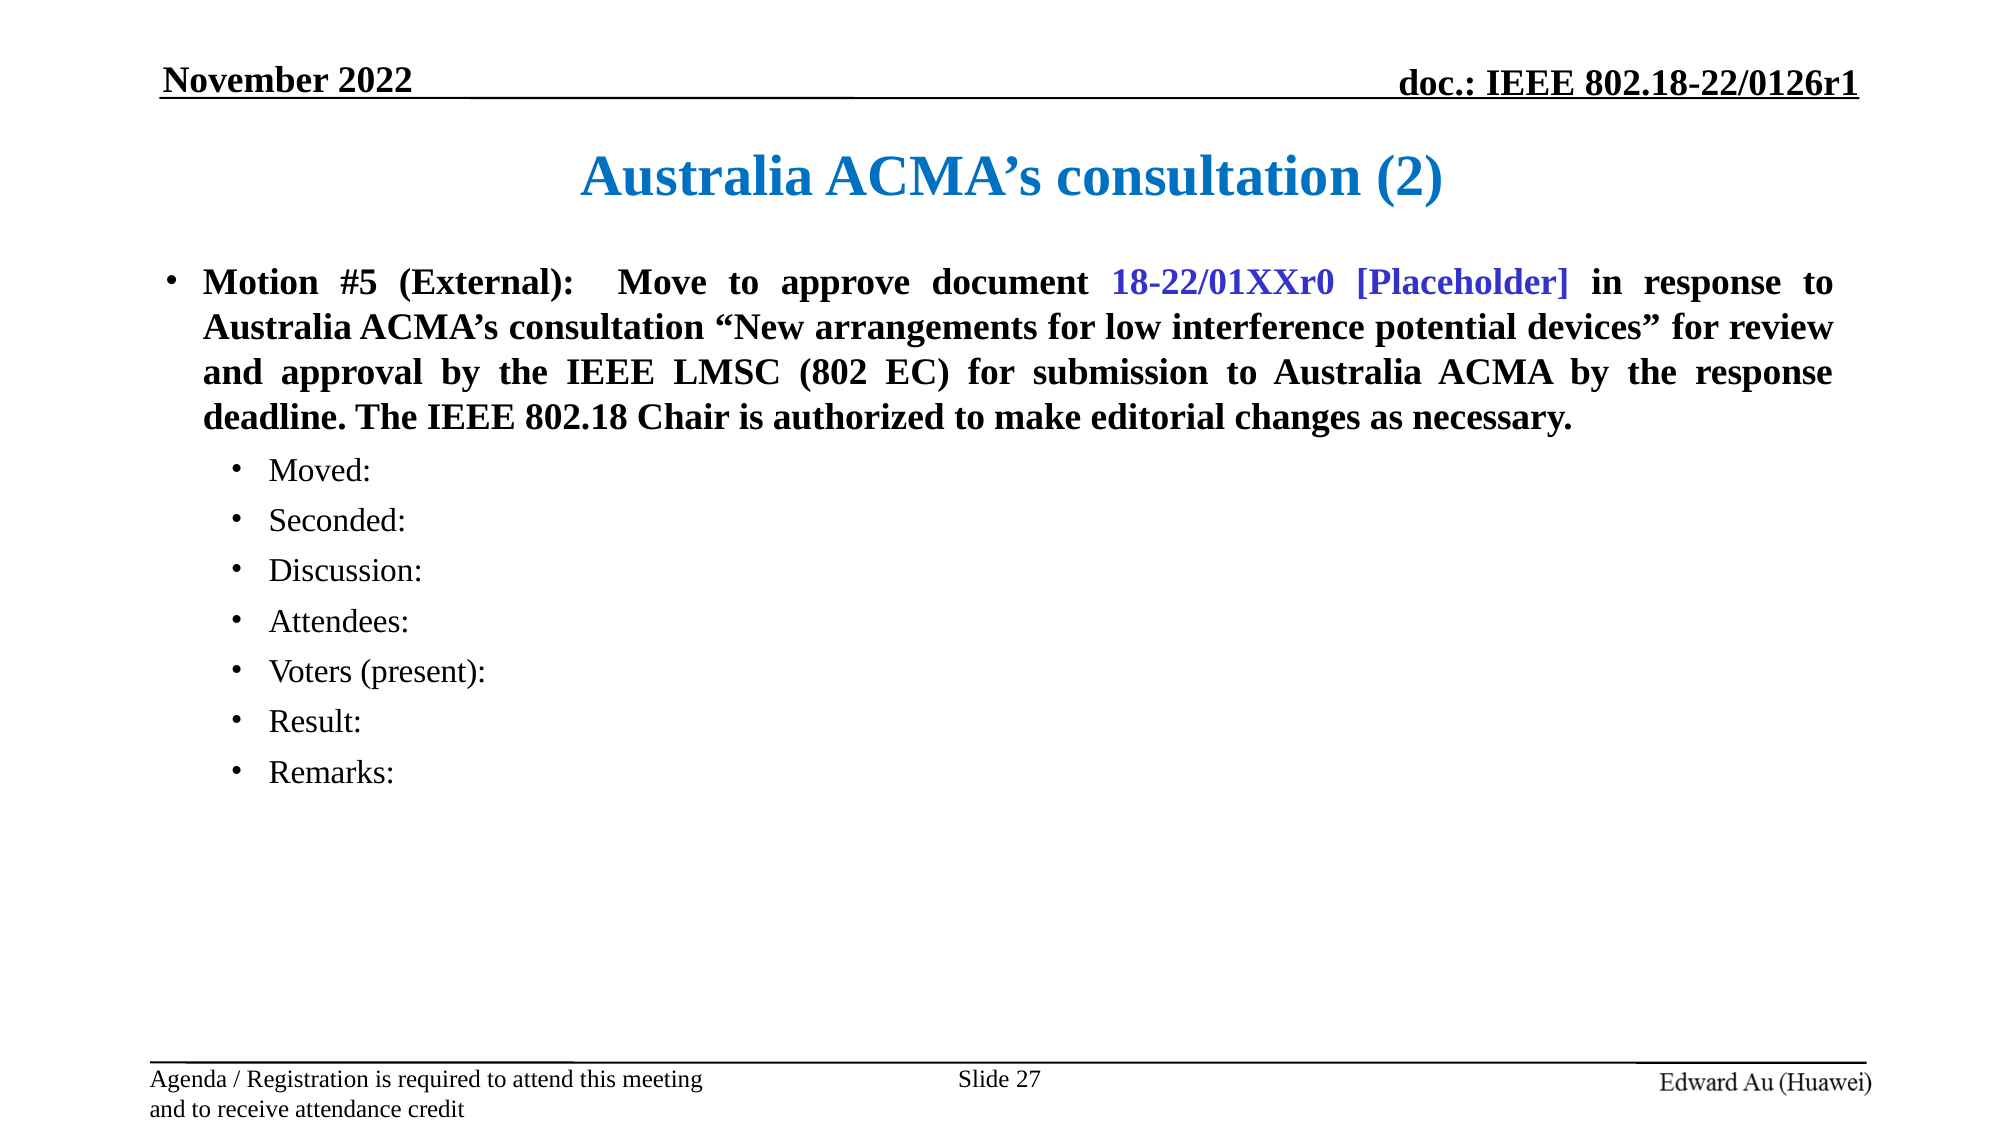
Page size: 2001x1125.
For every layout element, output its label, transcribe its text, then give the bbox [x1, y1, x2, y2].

title Australia ACMA’s consultation (2) [162, 99, 1864, 246]
slide_number Slide 27 [933, 1061, 1067, 1123]
list Motion #5 (External): Move to approve document 18-22/01XXr0 [Placeholder] in response to Australia ACMA’s consultation “New arrangements for low interference potential devices” for review and approval by the IEEE LMSC (802 EC) for submission to Australia ACMA by the response deadline. The IEEE 802.18 Chair is authorized to make editorial changes as necessary. Moved: Seconded: Discussion: Attendees: Voters (present): Result: Remarks: [149, 249, 1869, 925]
picture [1174, 1058, 1887, 1113]
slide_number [162, 54, 663, 101]
